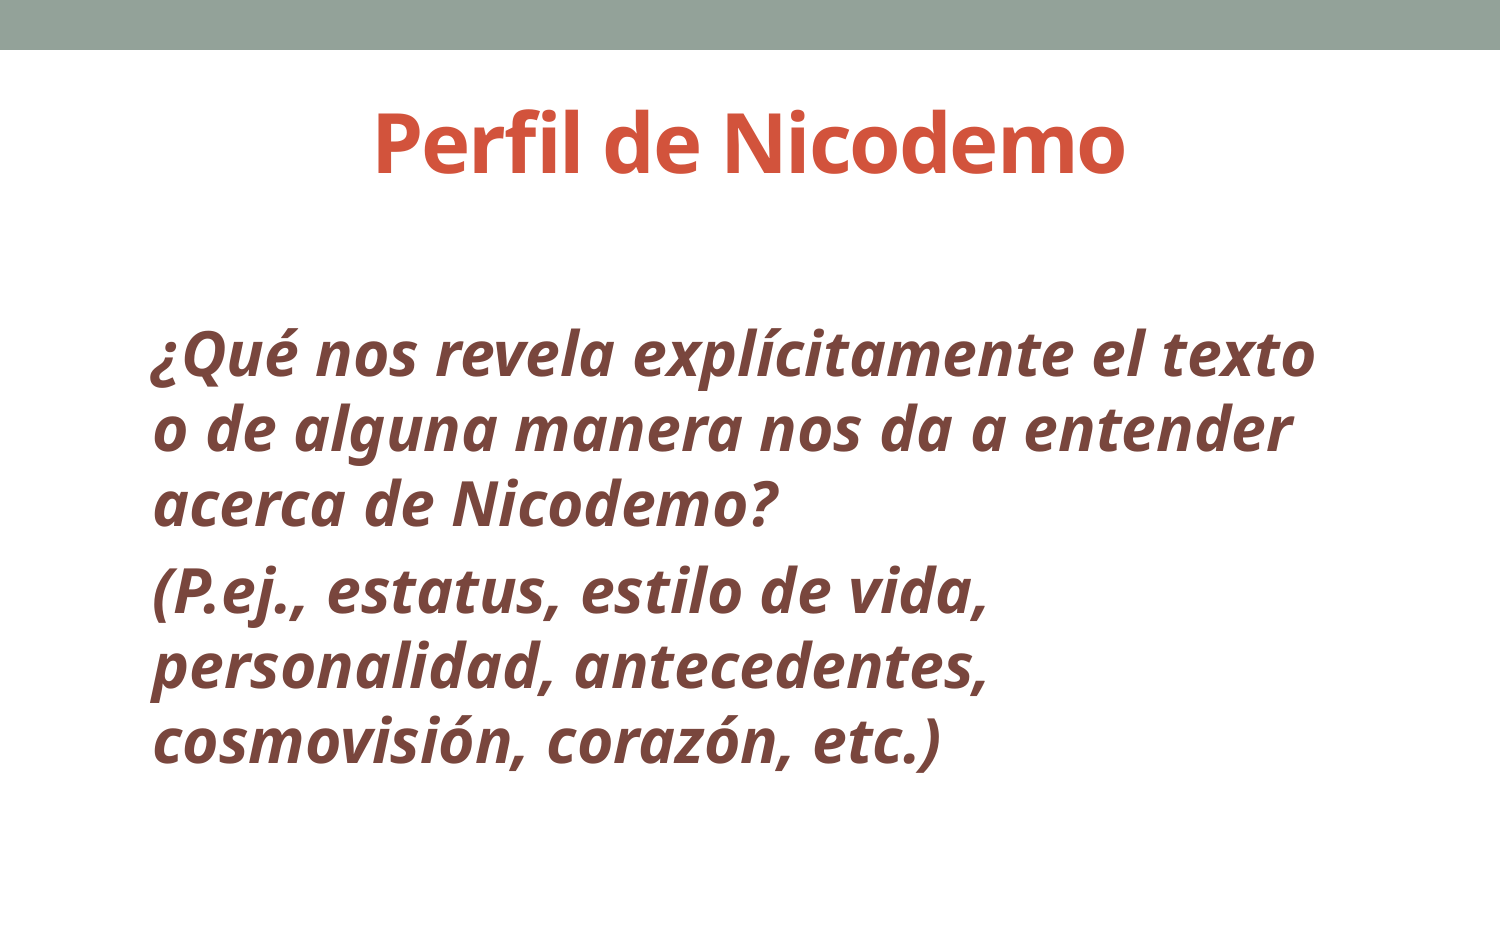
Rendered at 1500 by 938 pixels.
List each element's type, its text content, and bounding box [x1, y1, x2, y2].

list ¿Qué nos revela explícitamente el texto o de alguna manera nos da a entender acerca de Nicodemo? (P.ej., estatus, estilo de vida, personalidad, antecedentes, cosmovisión, corazón, etc.) [137, 218, 1350, 886]
title Perfil de Nicodemo [75, 72, 1425, 209]
